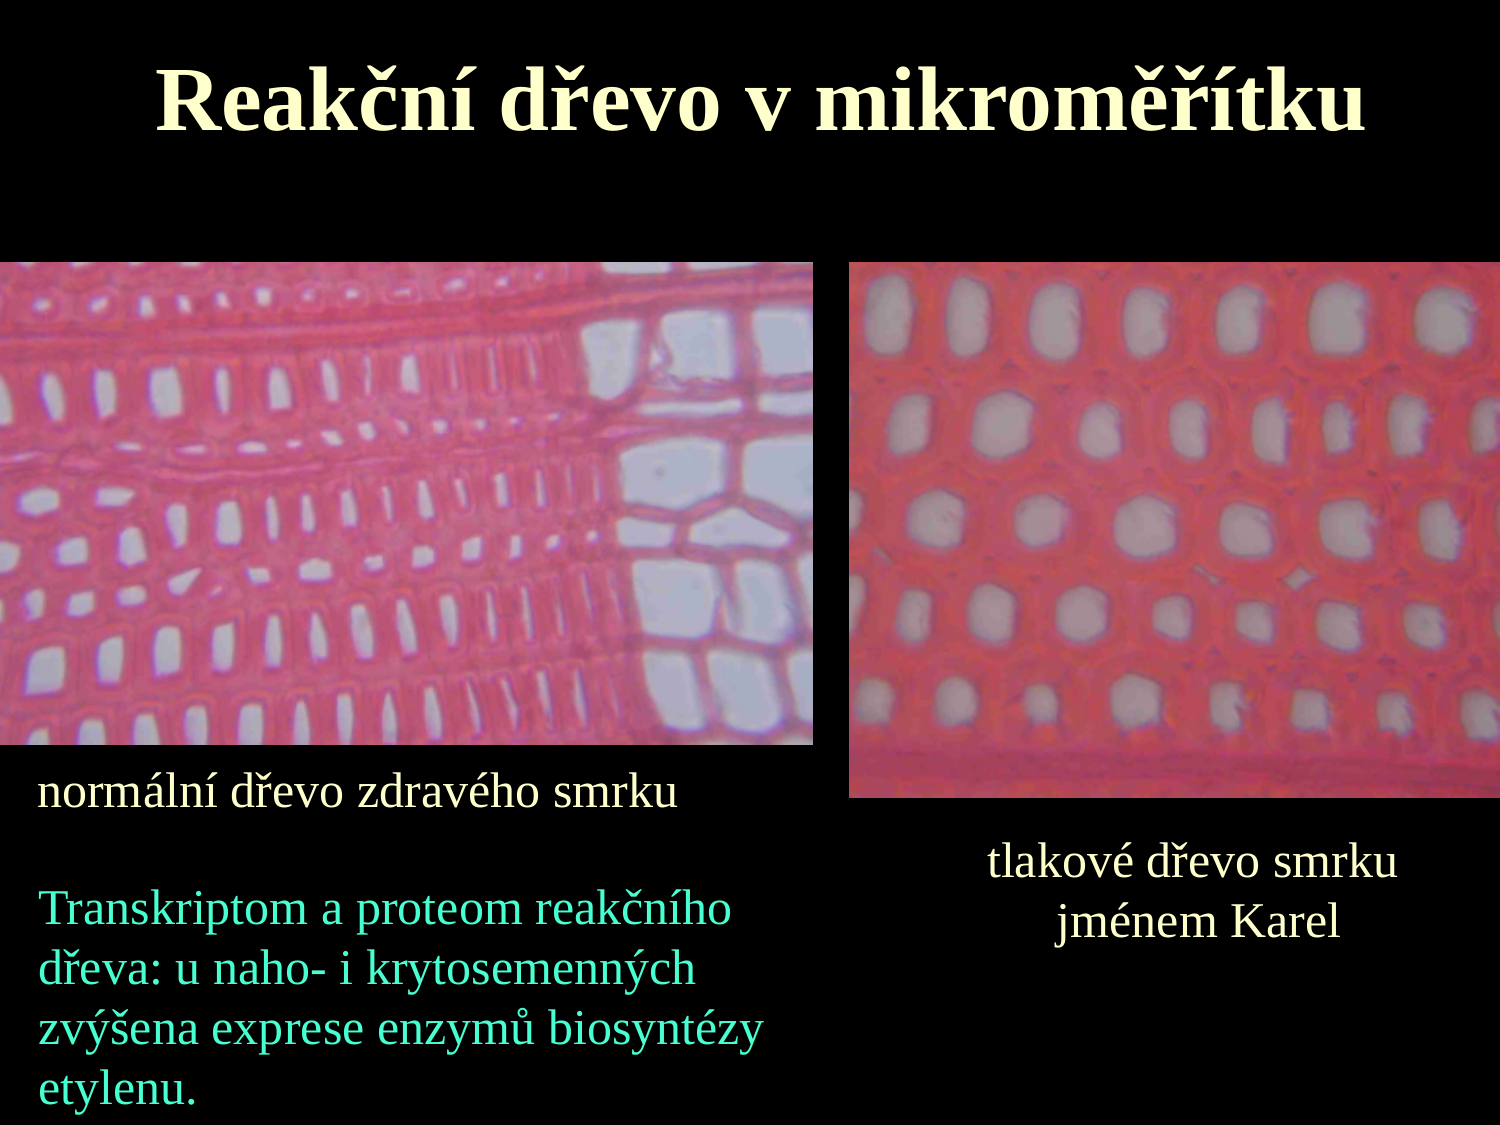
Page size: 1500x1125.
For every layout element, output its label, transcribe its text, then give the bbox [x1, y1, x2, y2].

text_box normální dřevo zdravého smrku [22, 754, 694, 826]
text_box Transkriptom a proteom reakčního dřeva: u naho- i krytosemenných zvýšena exprese enzymů biosyntézy etylenu. [23, 867, 866, 1123]
picture [849, 262, 1500, 798]
text_box Reakční dřevo v mikroměřítku [124, 0, 1400, 188]
picture [0, 262, 813, 746]
text_box tlakové dřevo smrku jménem Karel [972, 820, 1427, 956]
